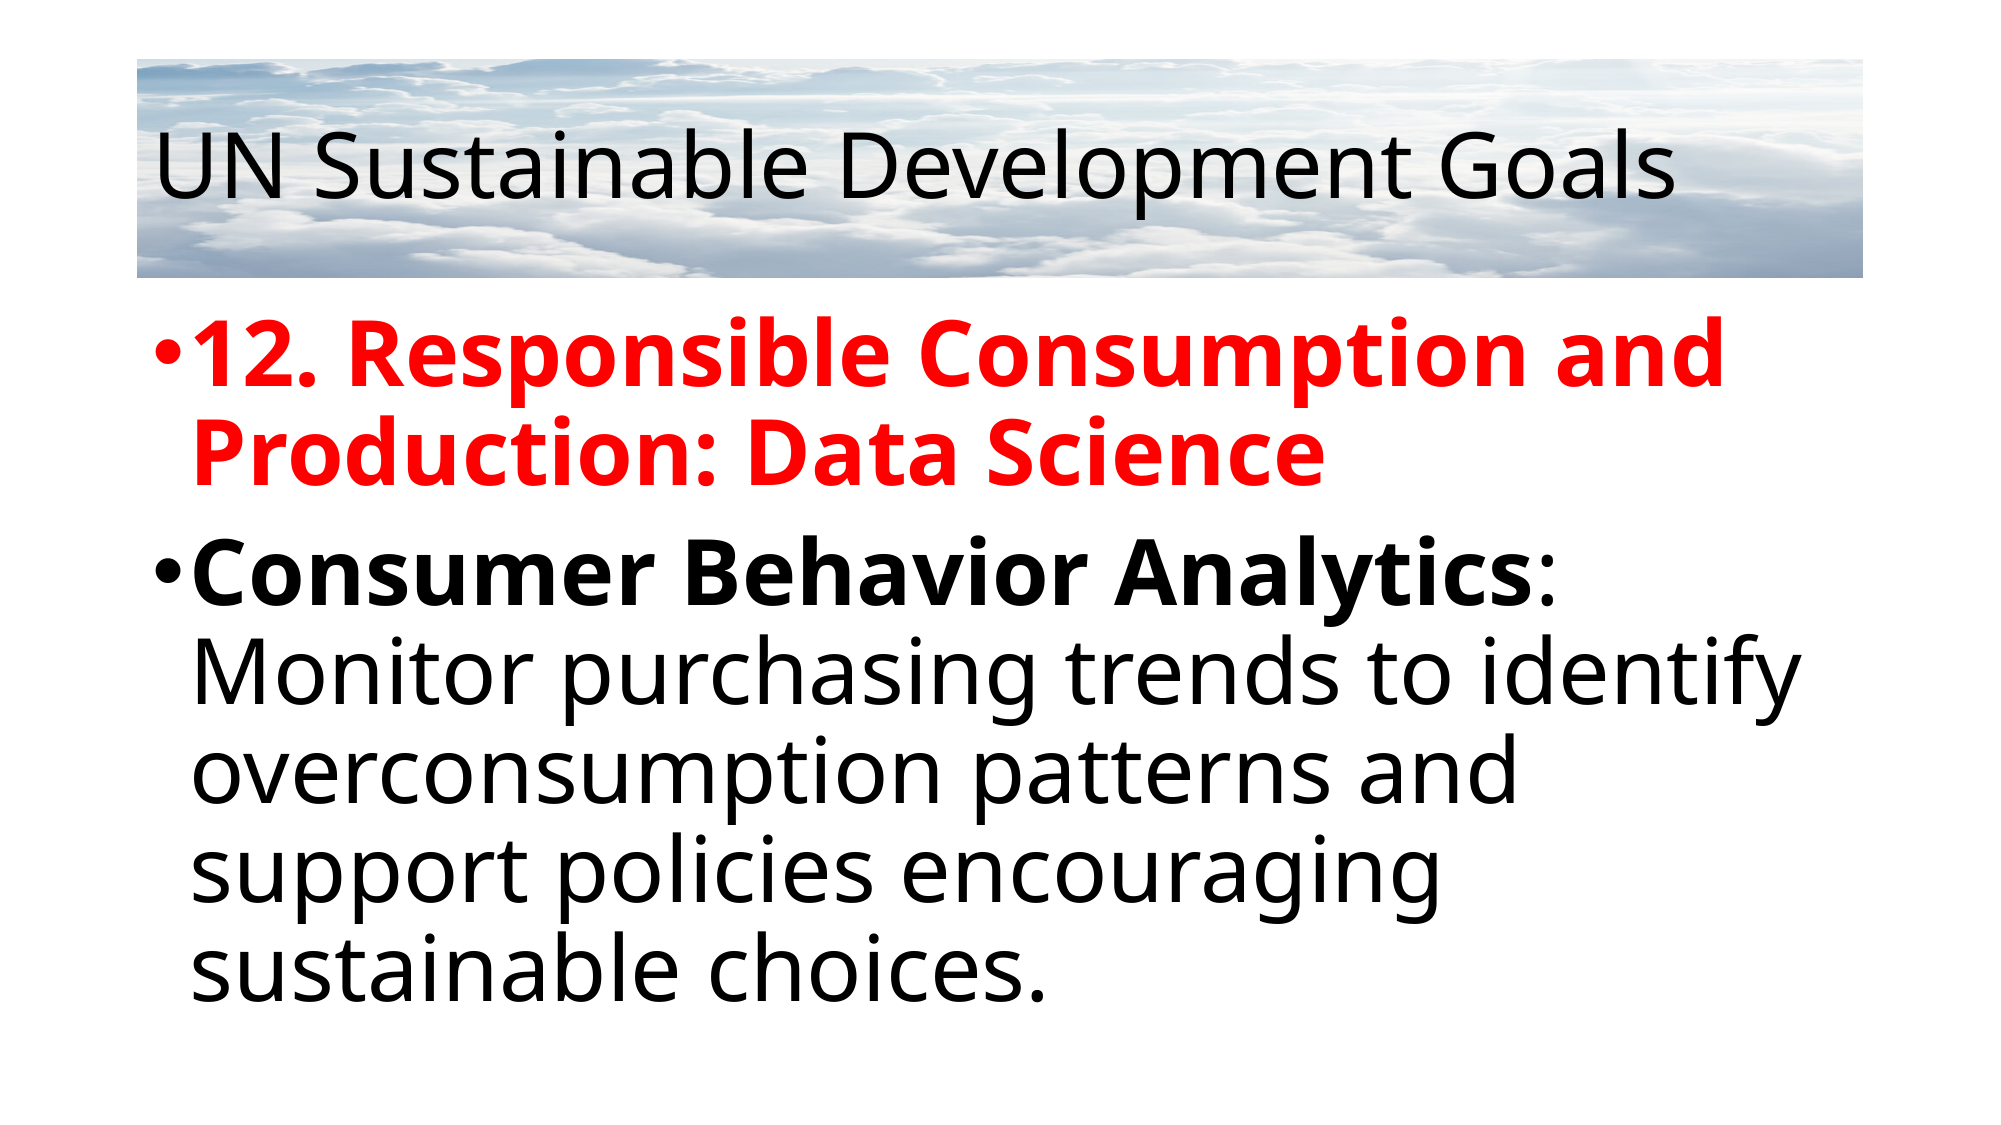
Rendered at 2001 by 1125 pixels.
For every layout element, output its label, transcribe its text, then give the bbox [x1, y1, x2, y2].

list 12. Responsible Consumption and Production: Data Science Consumer Behavior Analytics: Monitor purchasing trends to identify overconsumption patterns and support policies encouraging sustainable choices. [137, 299, 1863, 1066]
picture [136, 59, 1863, 278]
